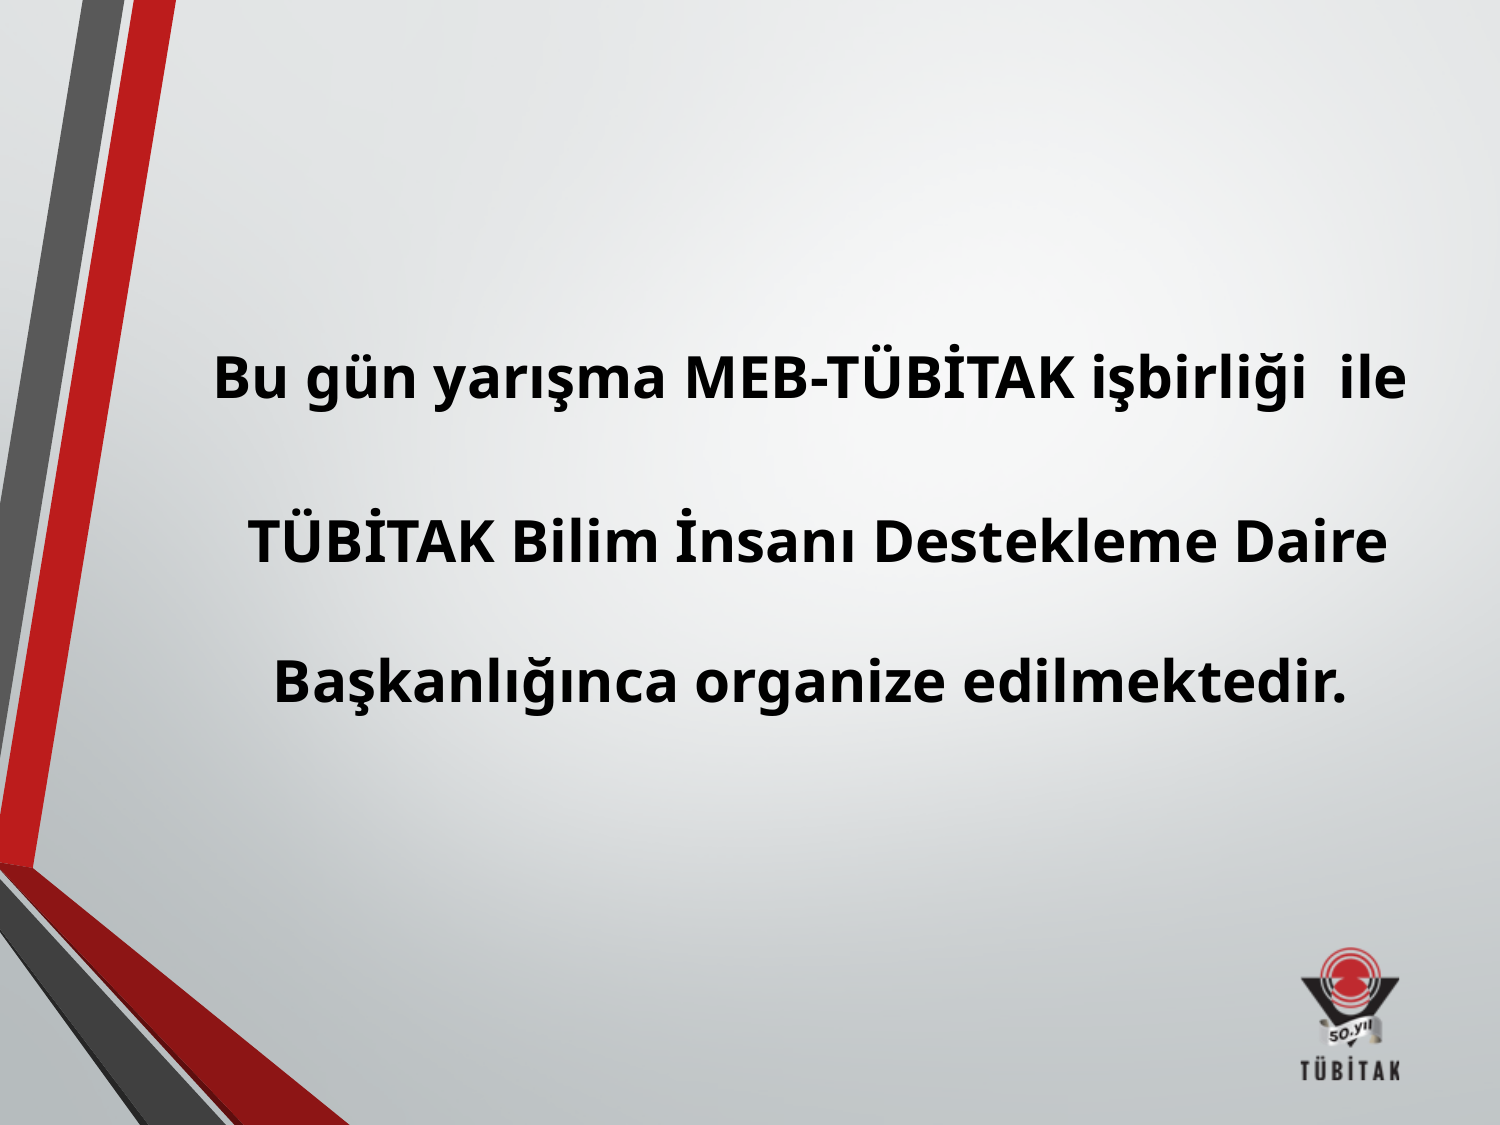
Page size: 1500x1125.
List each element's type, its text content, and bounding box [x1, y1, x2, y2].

list Bu gün yarışma MEB-TÜBİTAK işbirliği ile TÜBİTAK Bilim İnsanı Destekleme Daire Başkanlığınca organize edilmektedir. [171, 172, 1451, 811]
picture [1298, 944, 1403, 1085]
